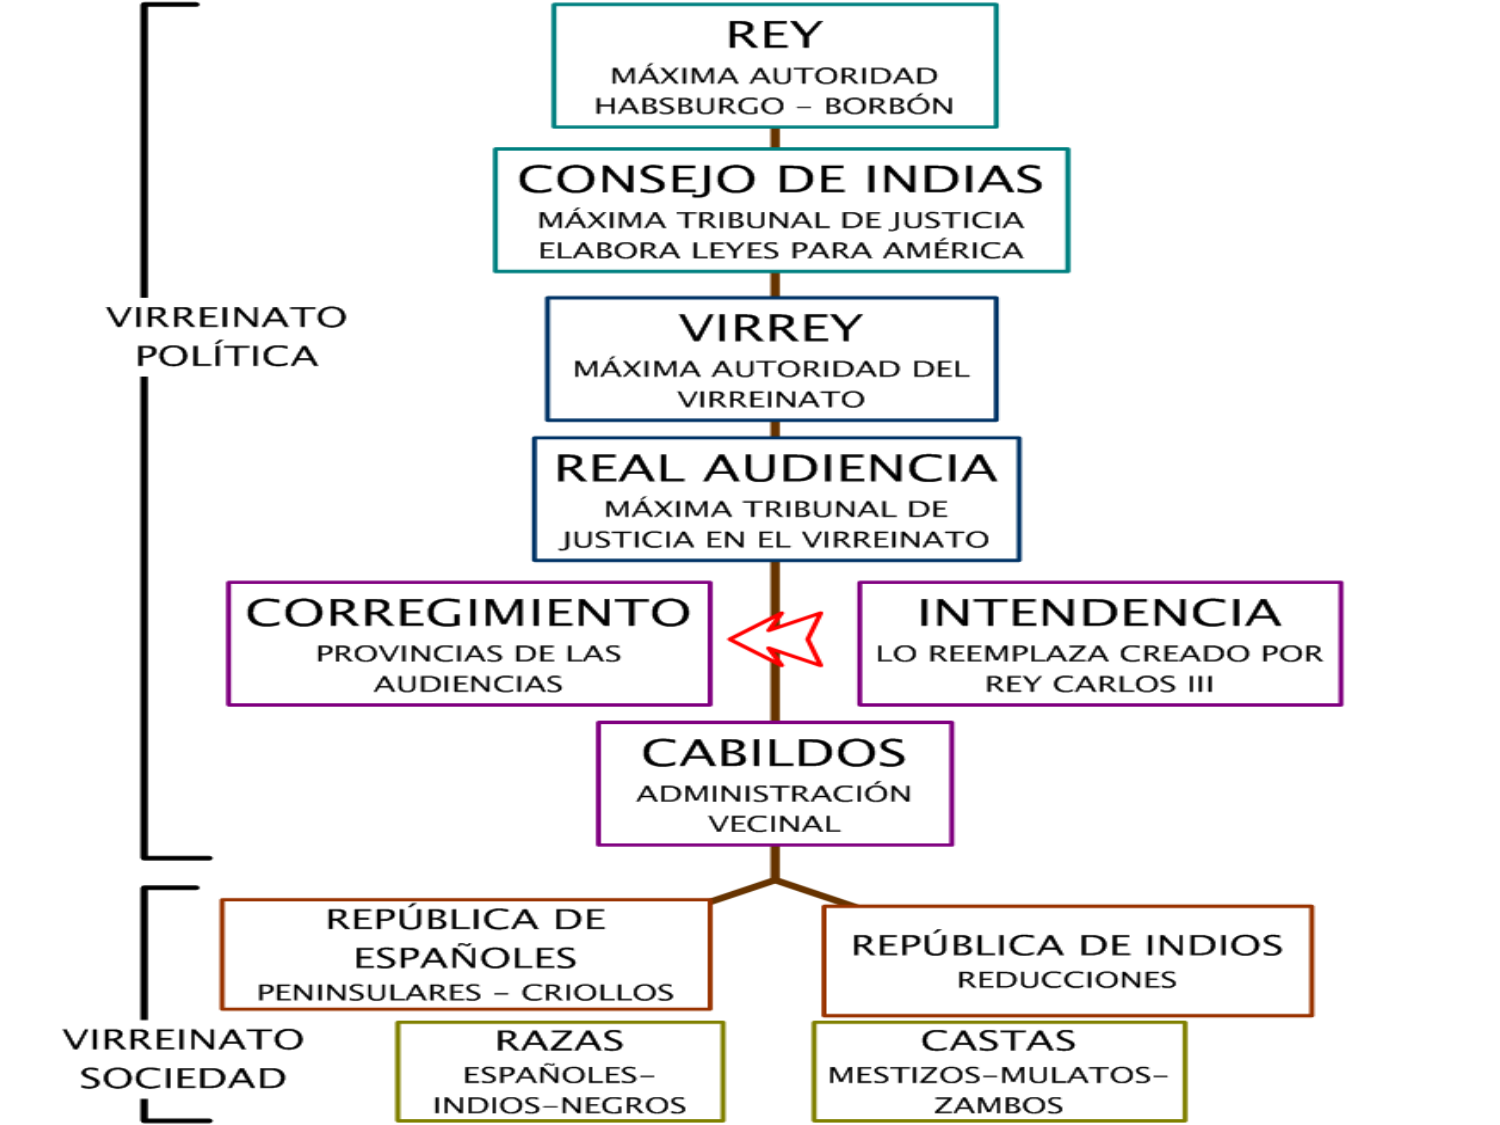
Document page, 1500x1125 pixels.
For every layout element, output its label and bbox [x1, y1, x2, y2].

picture [58, 0, 1345, 1125]
